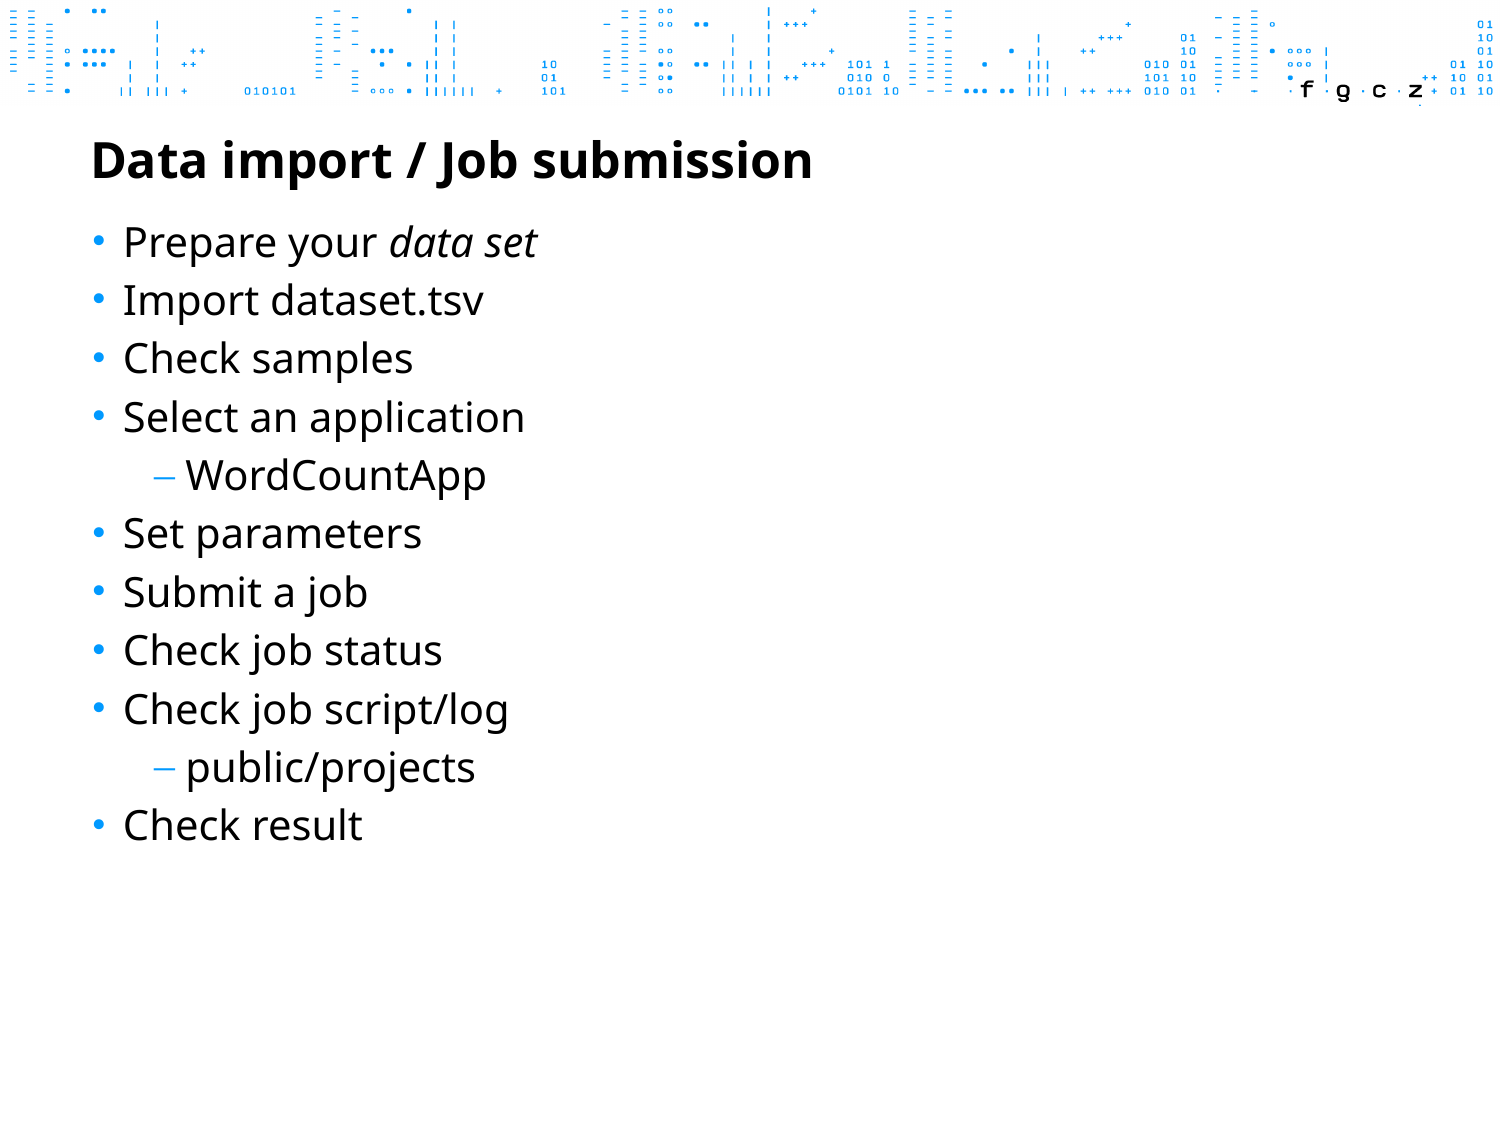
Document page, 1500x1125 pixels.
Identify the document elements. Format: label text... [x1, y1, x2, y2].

title Data import / Job submission [75, 121, 1425, 197]
list Prepare your data set Import dataset.tsv Check samples Select an application WordCountApp Set parameters Submit a job Check job status Check job script/log public/projects Check result [76, 208, 1427, 1005]
picture [0, 0, 1500, 106]
